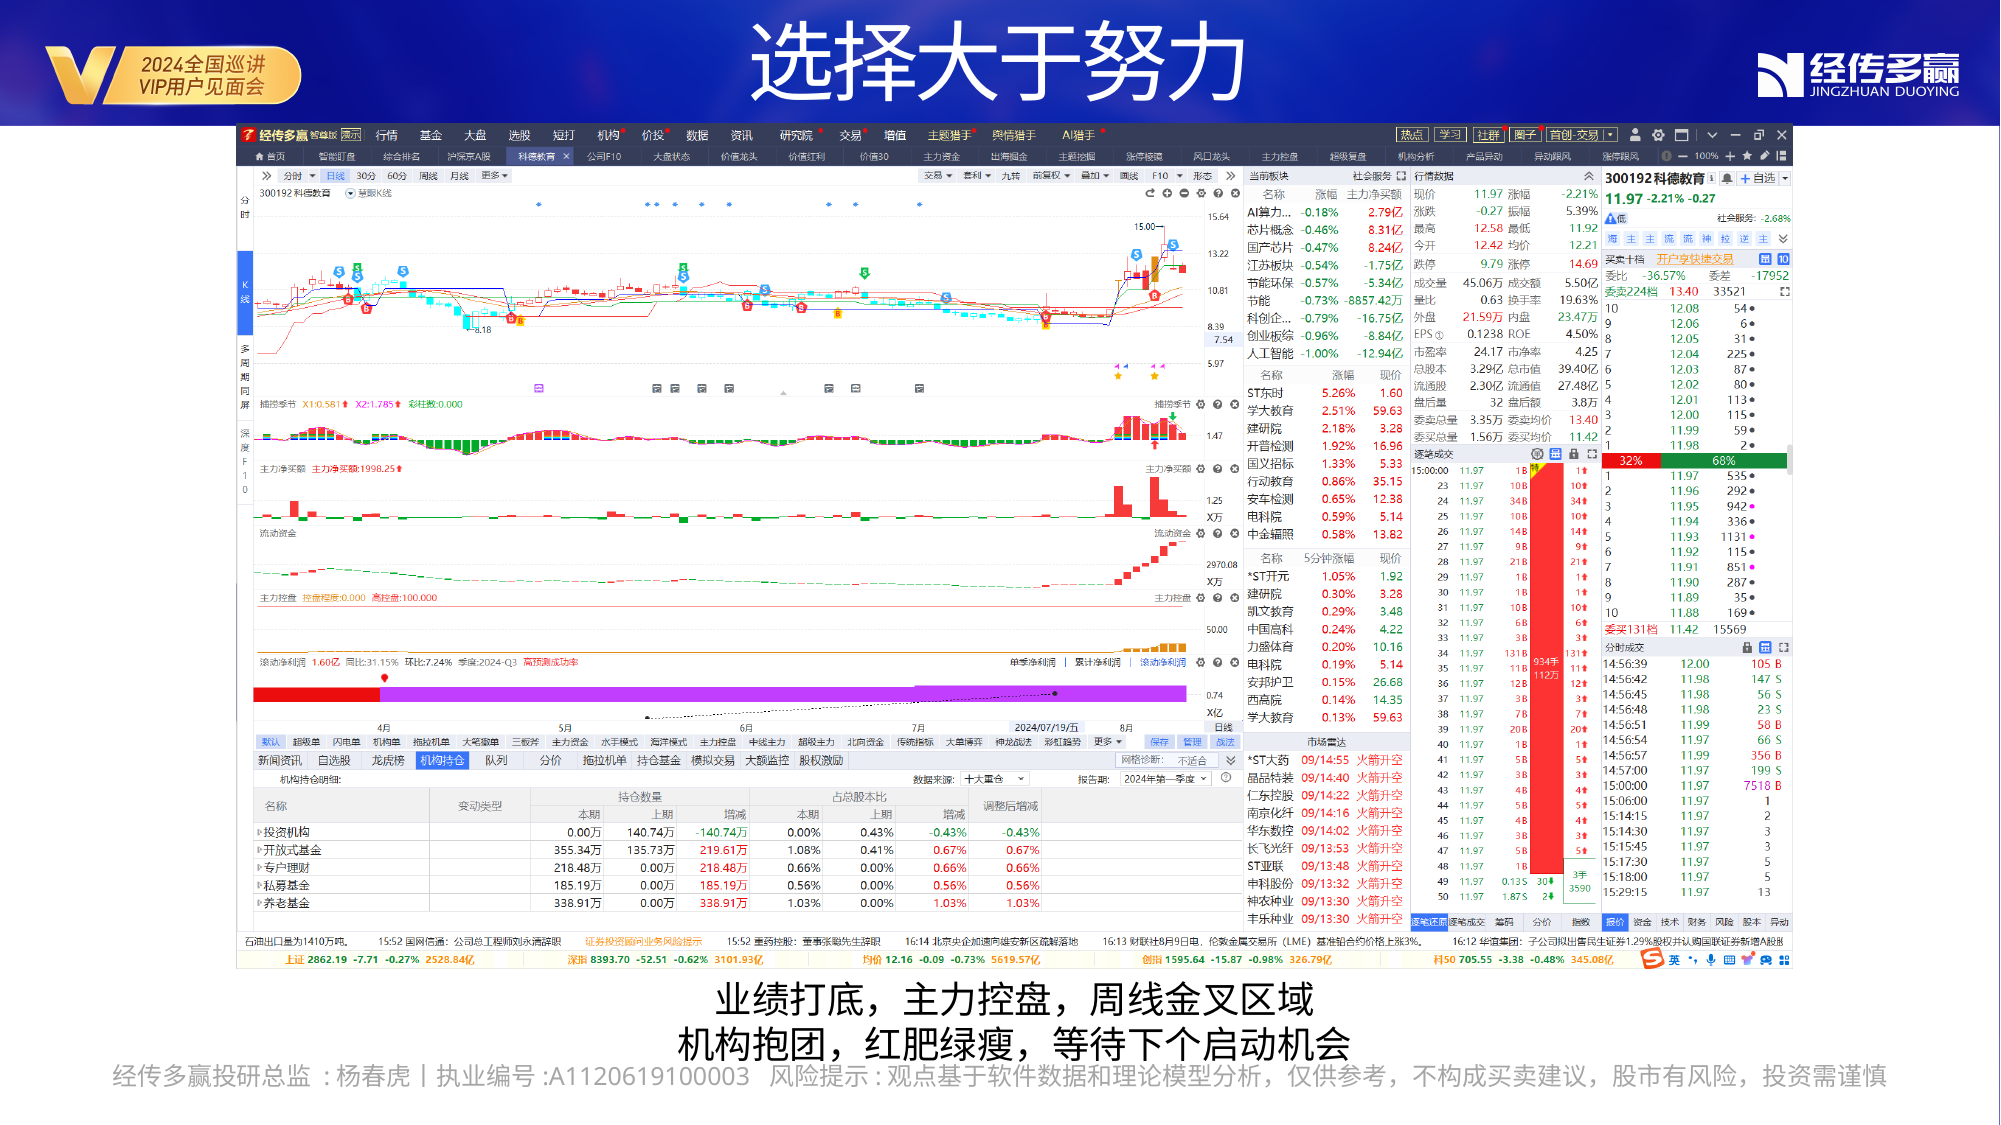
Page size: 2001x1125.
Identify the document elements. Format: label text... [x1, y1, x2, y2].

text_box 选择大于努力 [0, 0, 2000, 120]
text_box 业绩打底，主力控盘，周线金叉区域 机构抱团，红肥绿瘦，等待下个启动机会 [327, 969, 1702, 1074]
picture [0, 120, 2000, 969]
text_box 经传多赢投研总监 :杨春虎丨执业编号:A1120619100003 风险提示:观点基于软件数据和理论模型分析，仅供参考，不构成买卖建议，股市有风险，投资需谨慎 [96, 1053, 1903, 1098]
